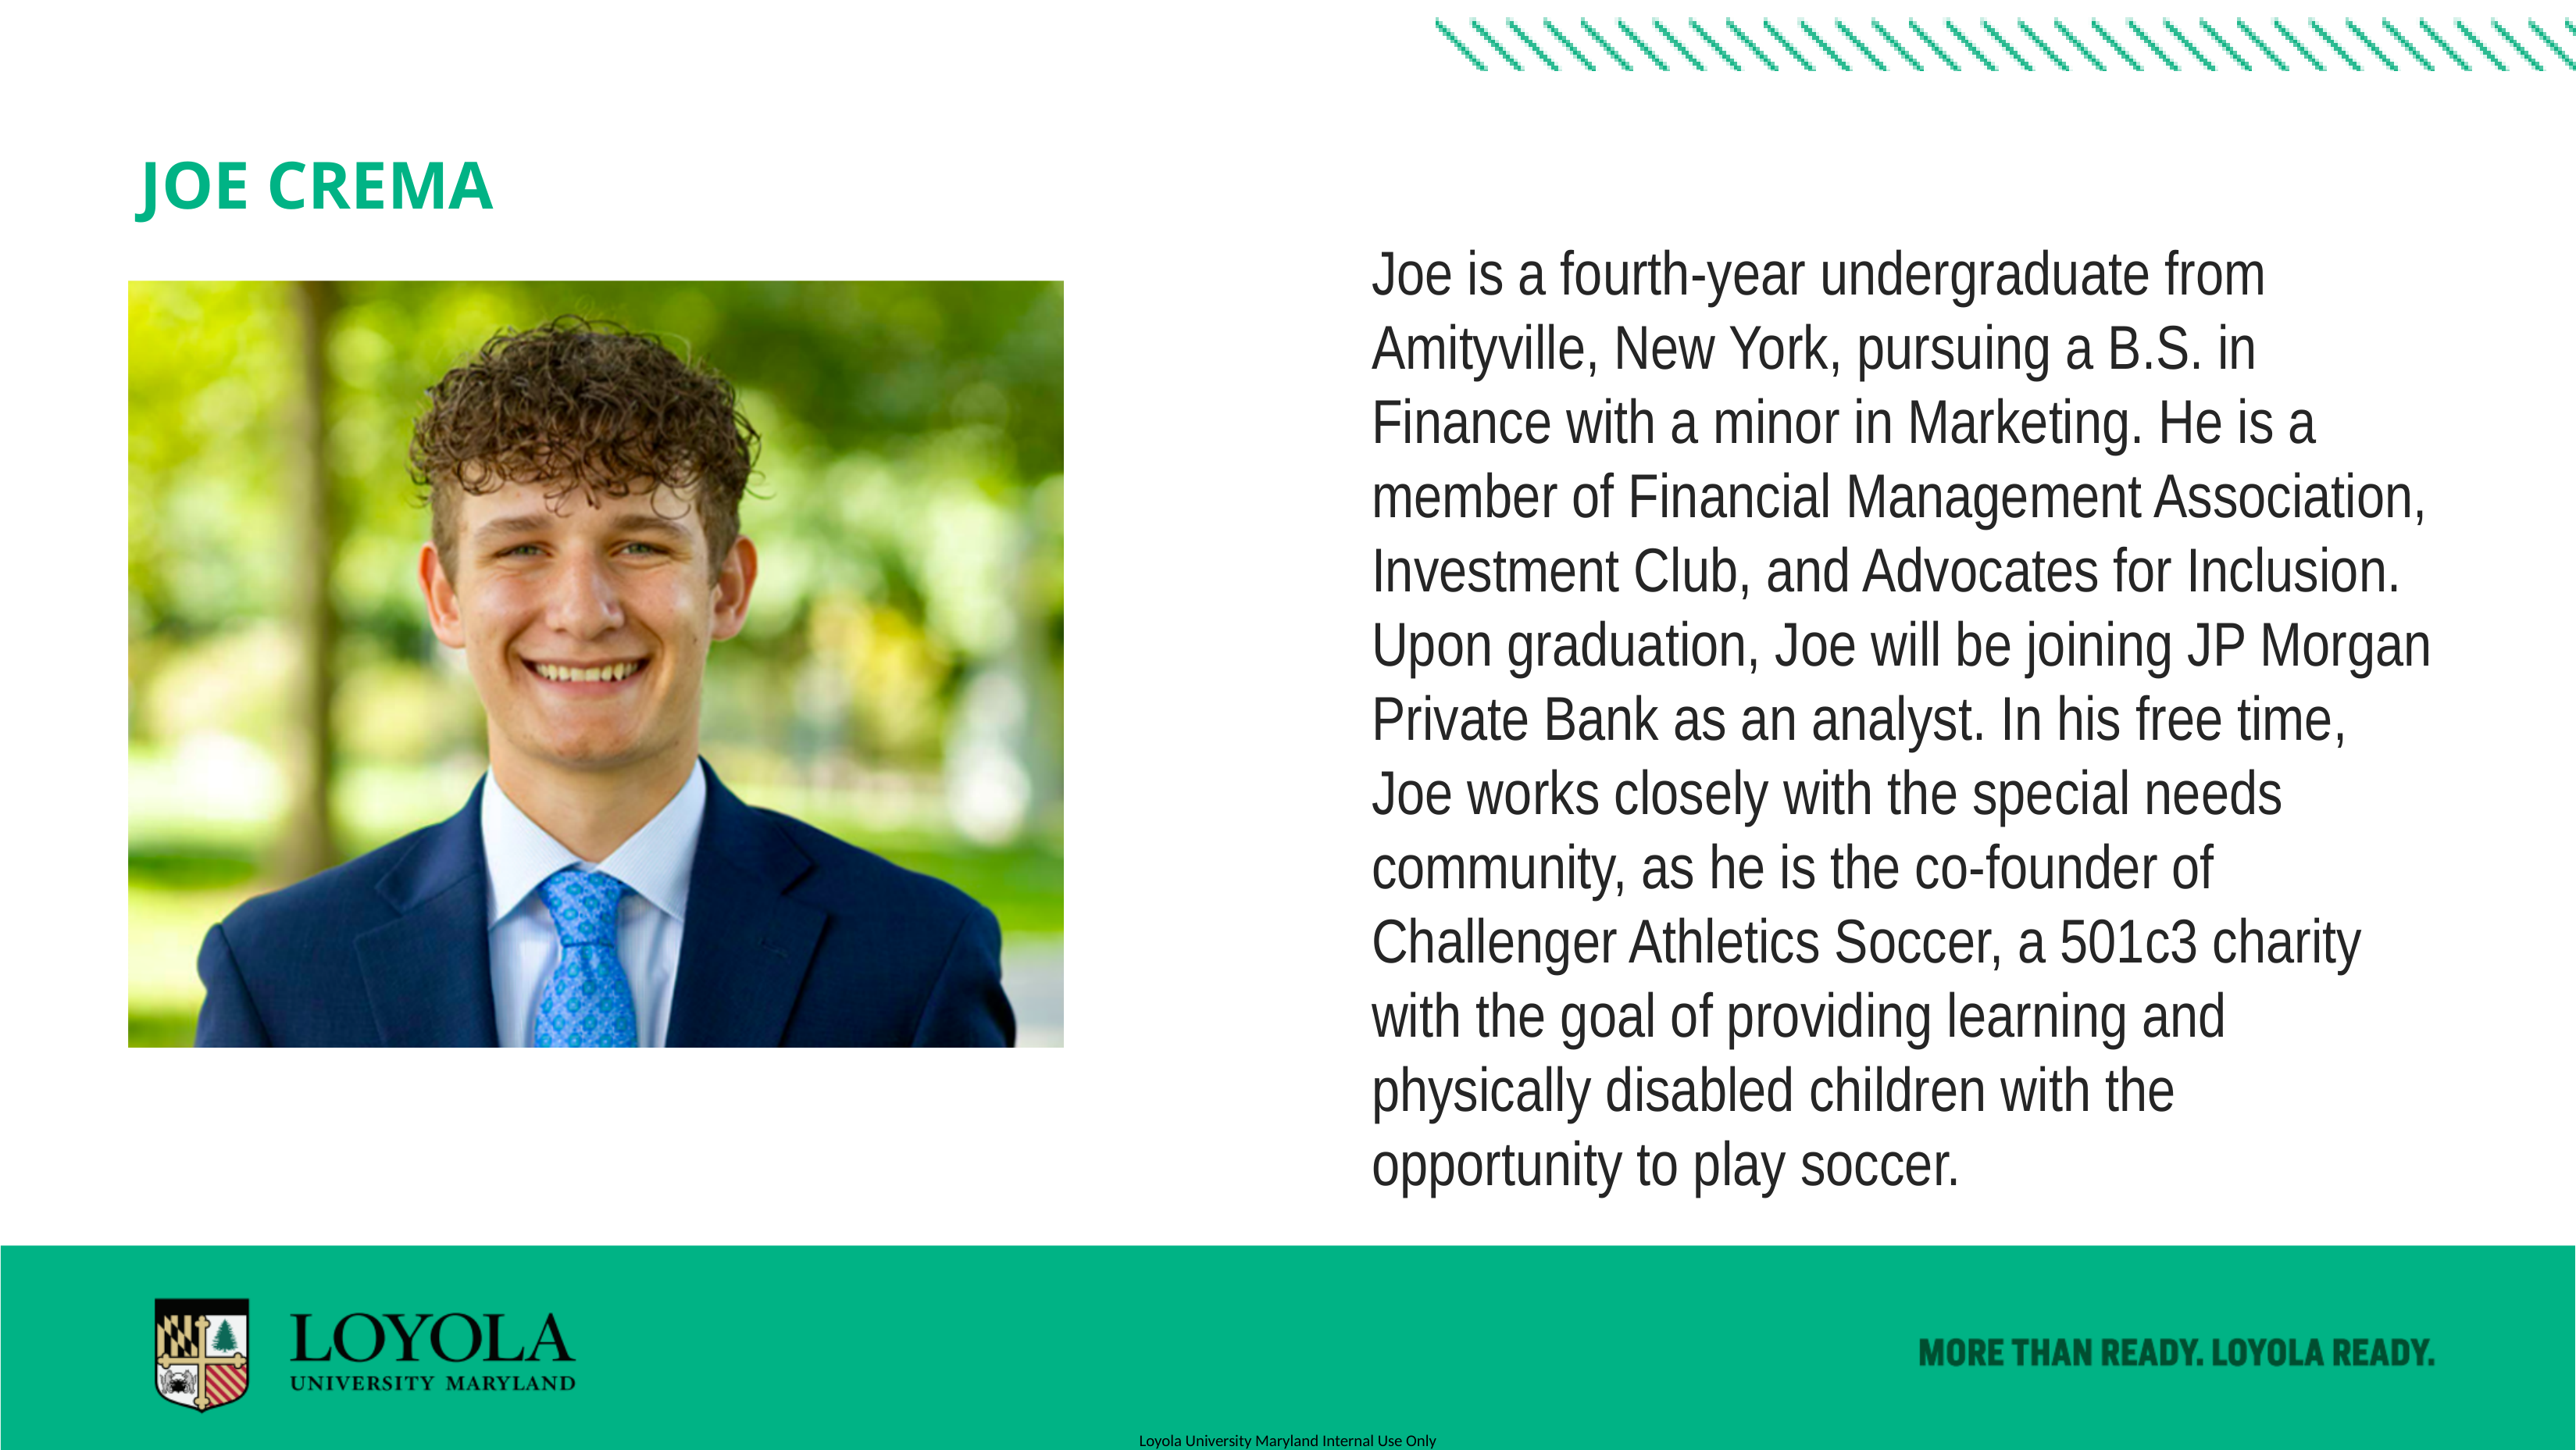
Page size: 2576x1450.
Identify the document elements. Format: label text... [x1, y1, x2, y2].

picture [128, 280, 1065, 1125]
title Joe Crema [128, 102, 1167, 227]
subtitle Joe is a fourth-year undergraduate from Amityville, New York, pursuing a B.S. in Finance with a minor in Marketing. He is a member of Financial Management Association, Investment Club, and Advocates for Inclusion. Upon graduation, Joe will be joining JP Morgan Private Bank as an analyst. In his free time, Joe works closely with the special needs community, as he is the co-founder of Challenger Athletics Soccer, a 501c3 charity with the goal of providing learning and physically disabled children with the opportunity to play soccer. [1359, 227, 2447, 1194]
